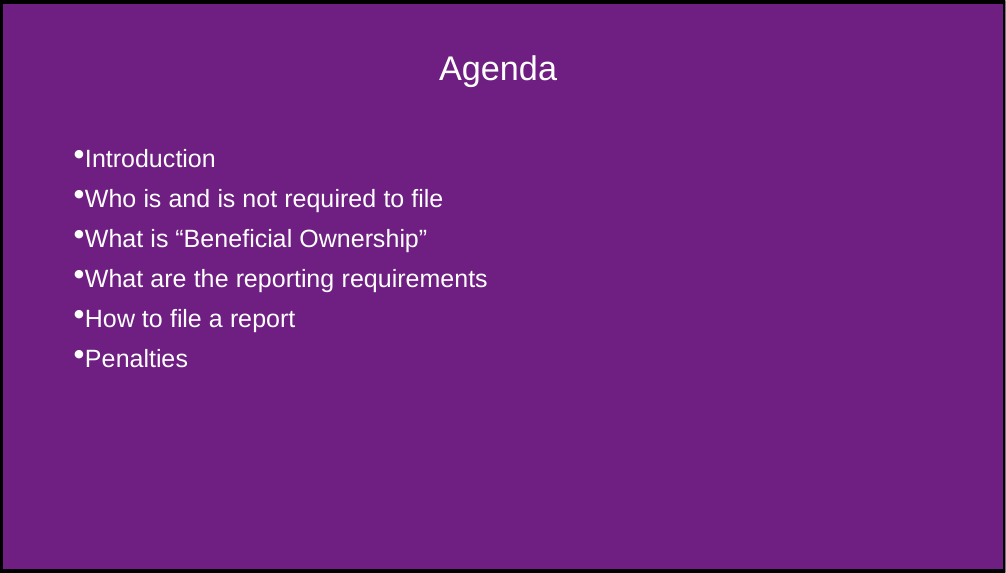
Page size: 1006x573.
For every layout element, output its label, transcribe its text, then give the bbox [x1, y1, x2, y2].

list Agenda Introduction Who is and is not required to file What is “Beneficial Ownership” What are the reporting requirements How to file a report Penalties [0, 0, 1006, 573]
